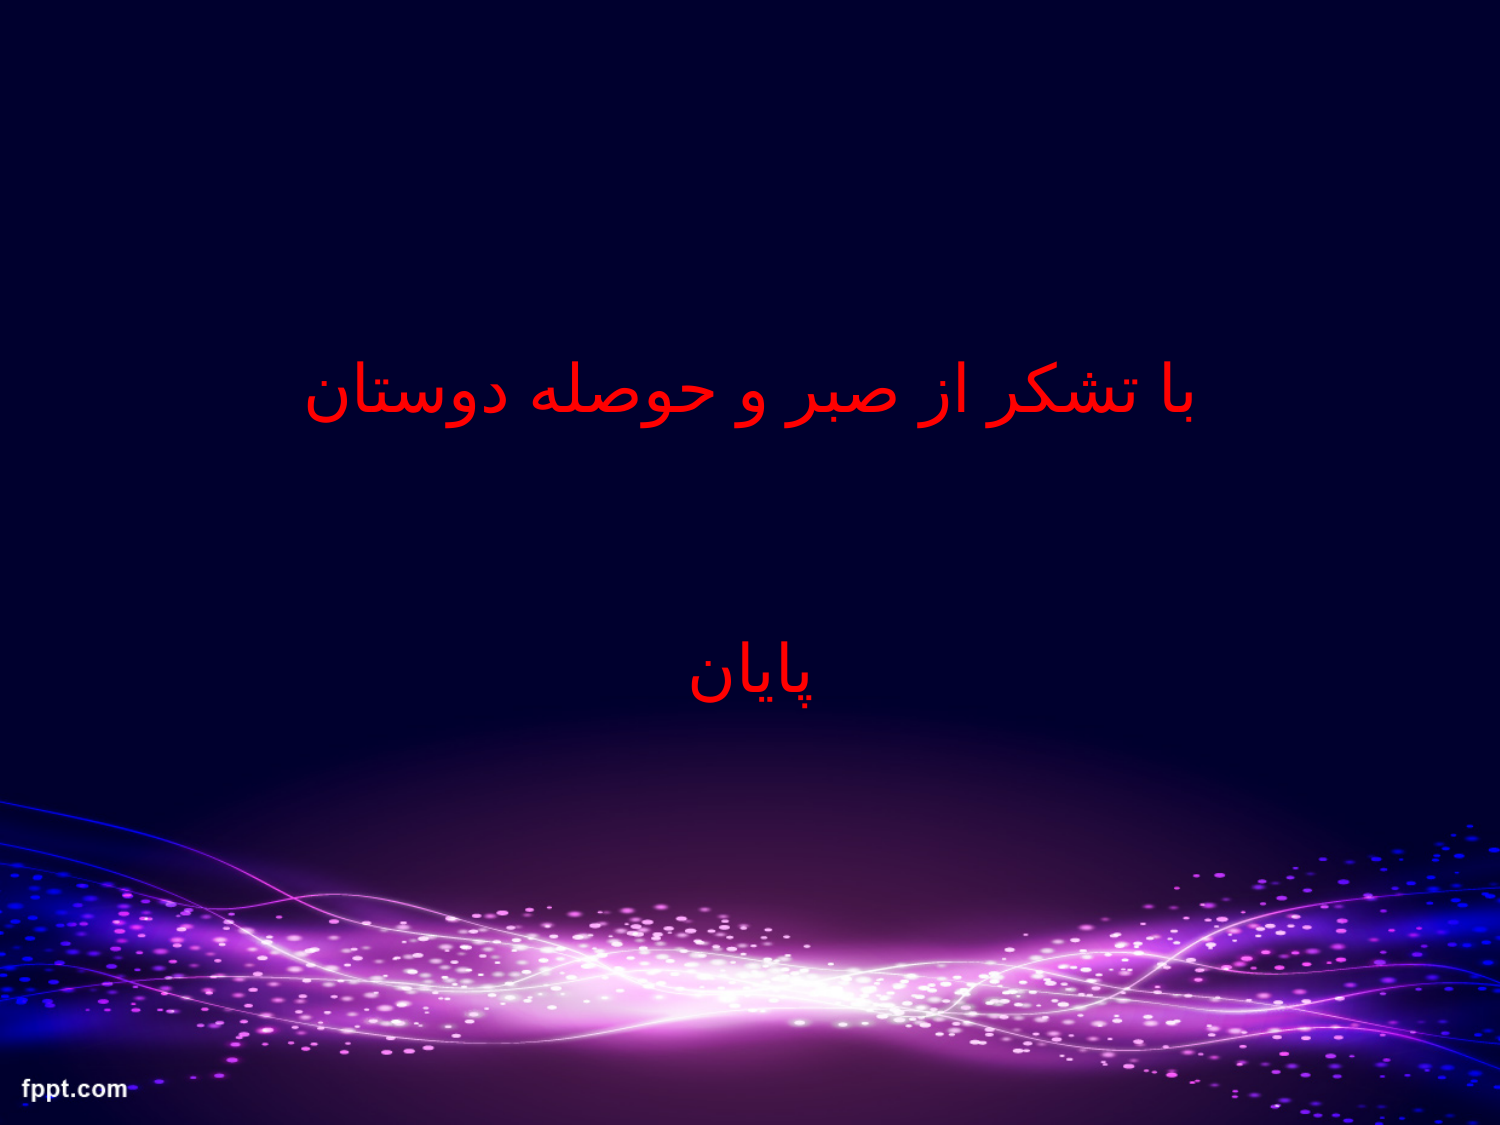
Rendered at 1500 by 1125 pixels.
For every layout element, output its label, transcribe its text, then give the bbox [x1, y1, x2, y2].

picture [0, 0, 1500, 1125]
list با تشکر از صبر و حوصله دوستان پایان [76, 338, 1425, 840]
